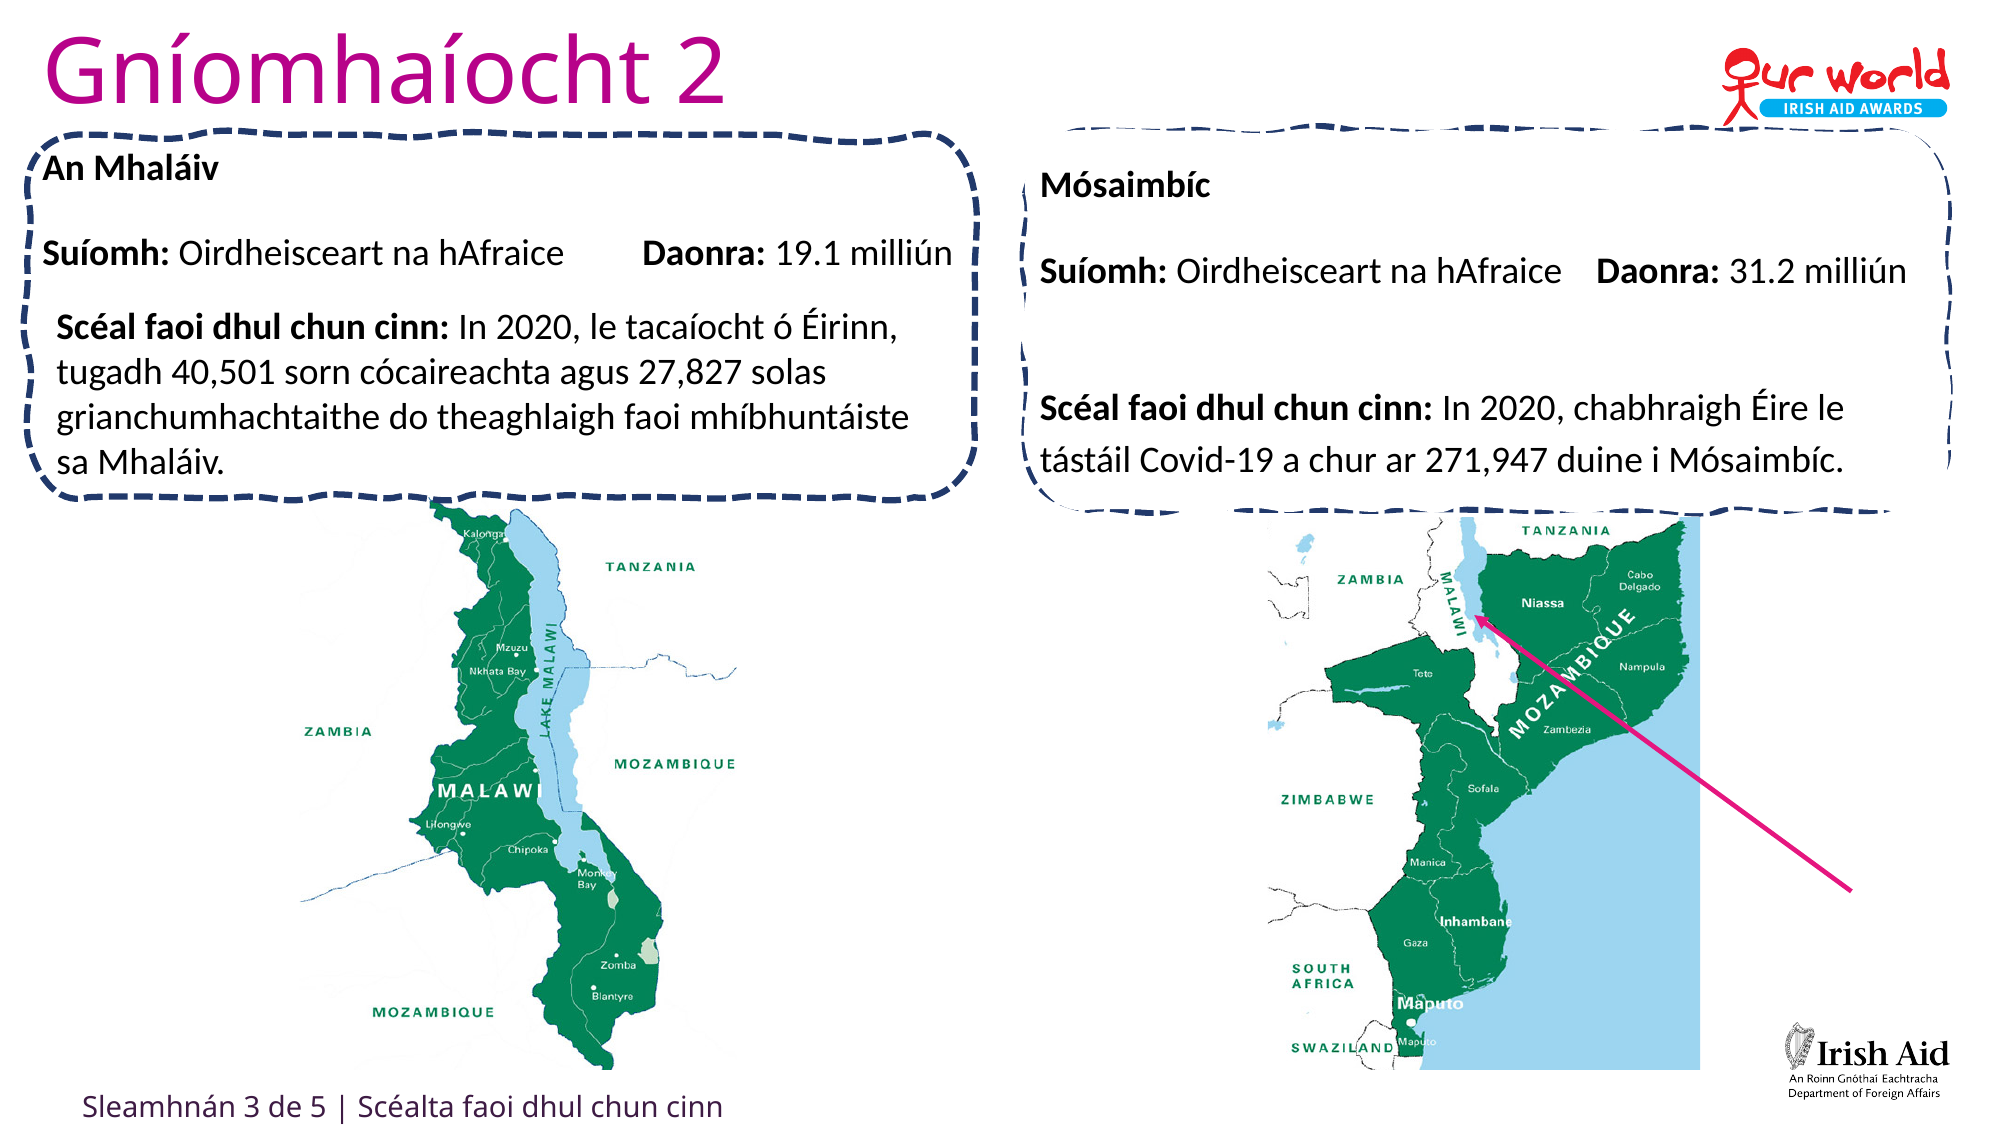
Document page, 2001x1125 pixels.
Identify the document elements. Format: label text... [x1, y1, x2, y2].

picture [1722, 47, 1950, 126]
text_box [1474, 615, 1852, 892]
text_box Gníomhaíocht 2 [27, 16, 1104, 123]
picture [1267, 517, 1701, 1070]
text_box Mósaimbíc Suíomh: Oirdheisceart na hAfraice Daonra: 31.2 milliún Scéal faoi dhul chun cinn: In 2020, chabhraigh Éire le tástáil Covid-19 a chur ar 271,947 duine i Mósaimbíc. [1021, 125, 1951, 515]
picture [299, 497, 737, 1070]
text_box Sleamhnán 3 de 5 | Scéalta faoi dhul chun cinn [67, 1081, 850, 1125]
text_box Scéal faoi dhul chun cinn: In 2020, le tacaíocht ó Éirinn, tugadh 40,501 sorn cócaireachta agus 27,827 solas grianchumhachtaithe do theaghlaigh faoi mhíbhuntáiste sa Mhaláiv. [41, 294, 962, 535]
picture [1785, 1022, 1950, 1100]
text_box An Mhaláiv Suíomh: Oirdheisceart na hAfraice Daonra: 19.1 milliún [22, 129, 978, 478]
